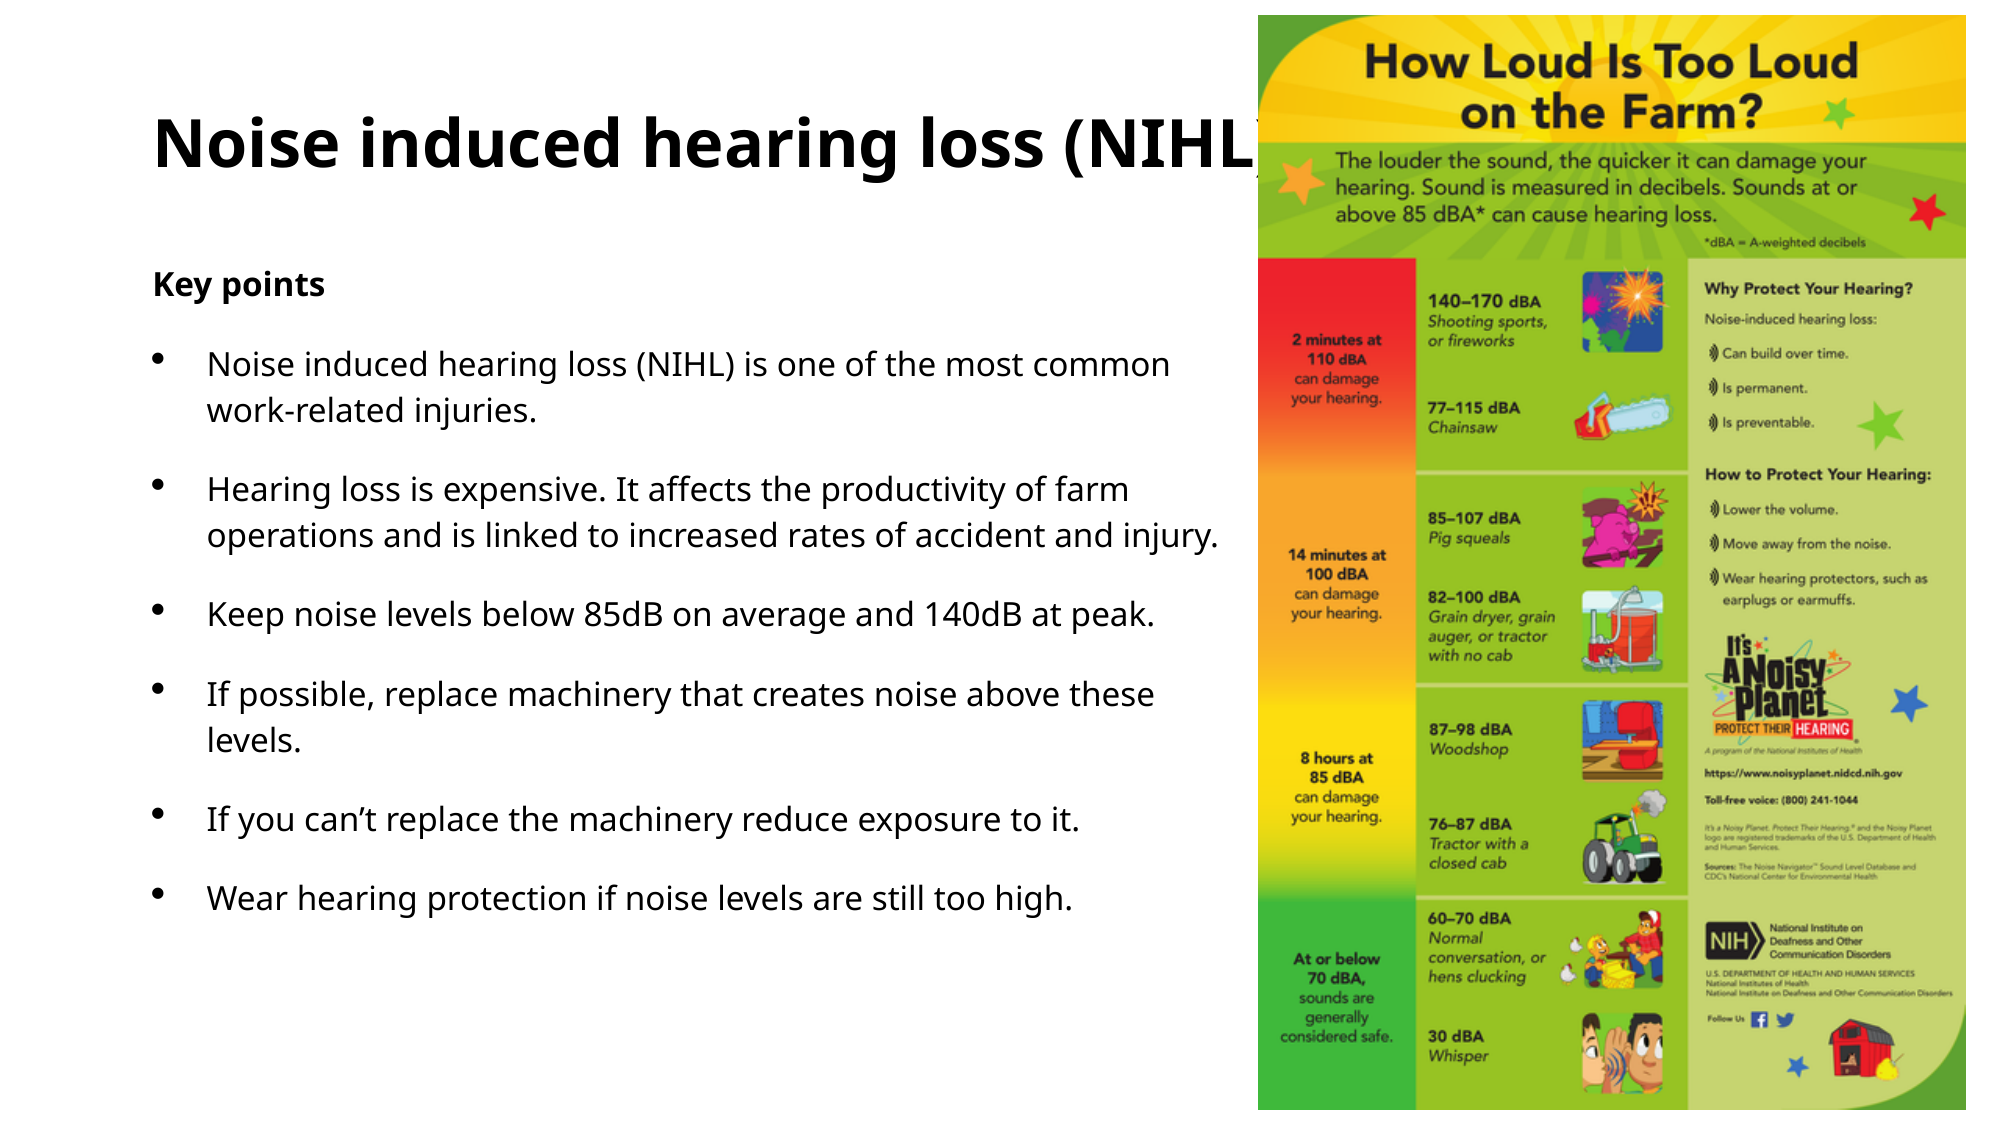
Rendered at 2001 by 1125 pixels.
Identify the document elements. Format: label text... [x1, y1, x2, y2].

title Noise induced hearing loss (NIHL) [137, 59, 1257, 278]
list Key points Noise induced hearing loss (NIHL) is one of the most common work-related injuries. Hearing loss is expensive. It affects the productivity of farm operations and is linked to increased rates of accident and injury. Keep noise levels below 85dB on average and 140dB at peak. If possible, replace machinery that creates noise above these levels. If you can’t replace the machinery reduce exposure to it. Wear hearing protection if noise levels are still too high. [137, 249, 1241, 964]
picture [1257, 15, 1967, 1110]
